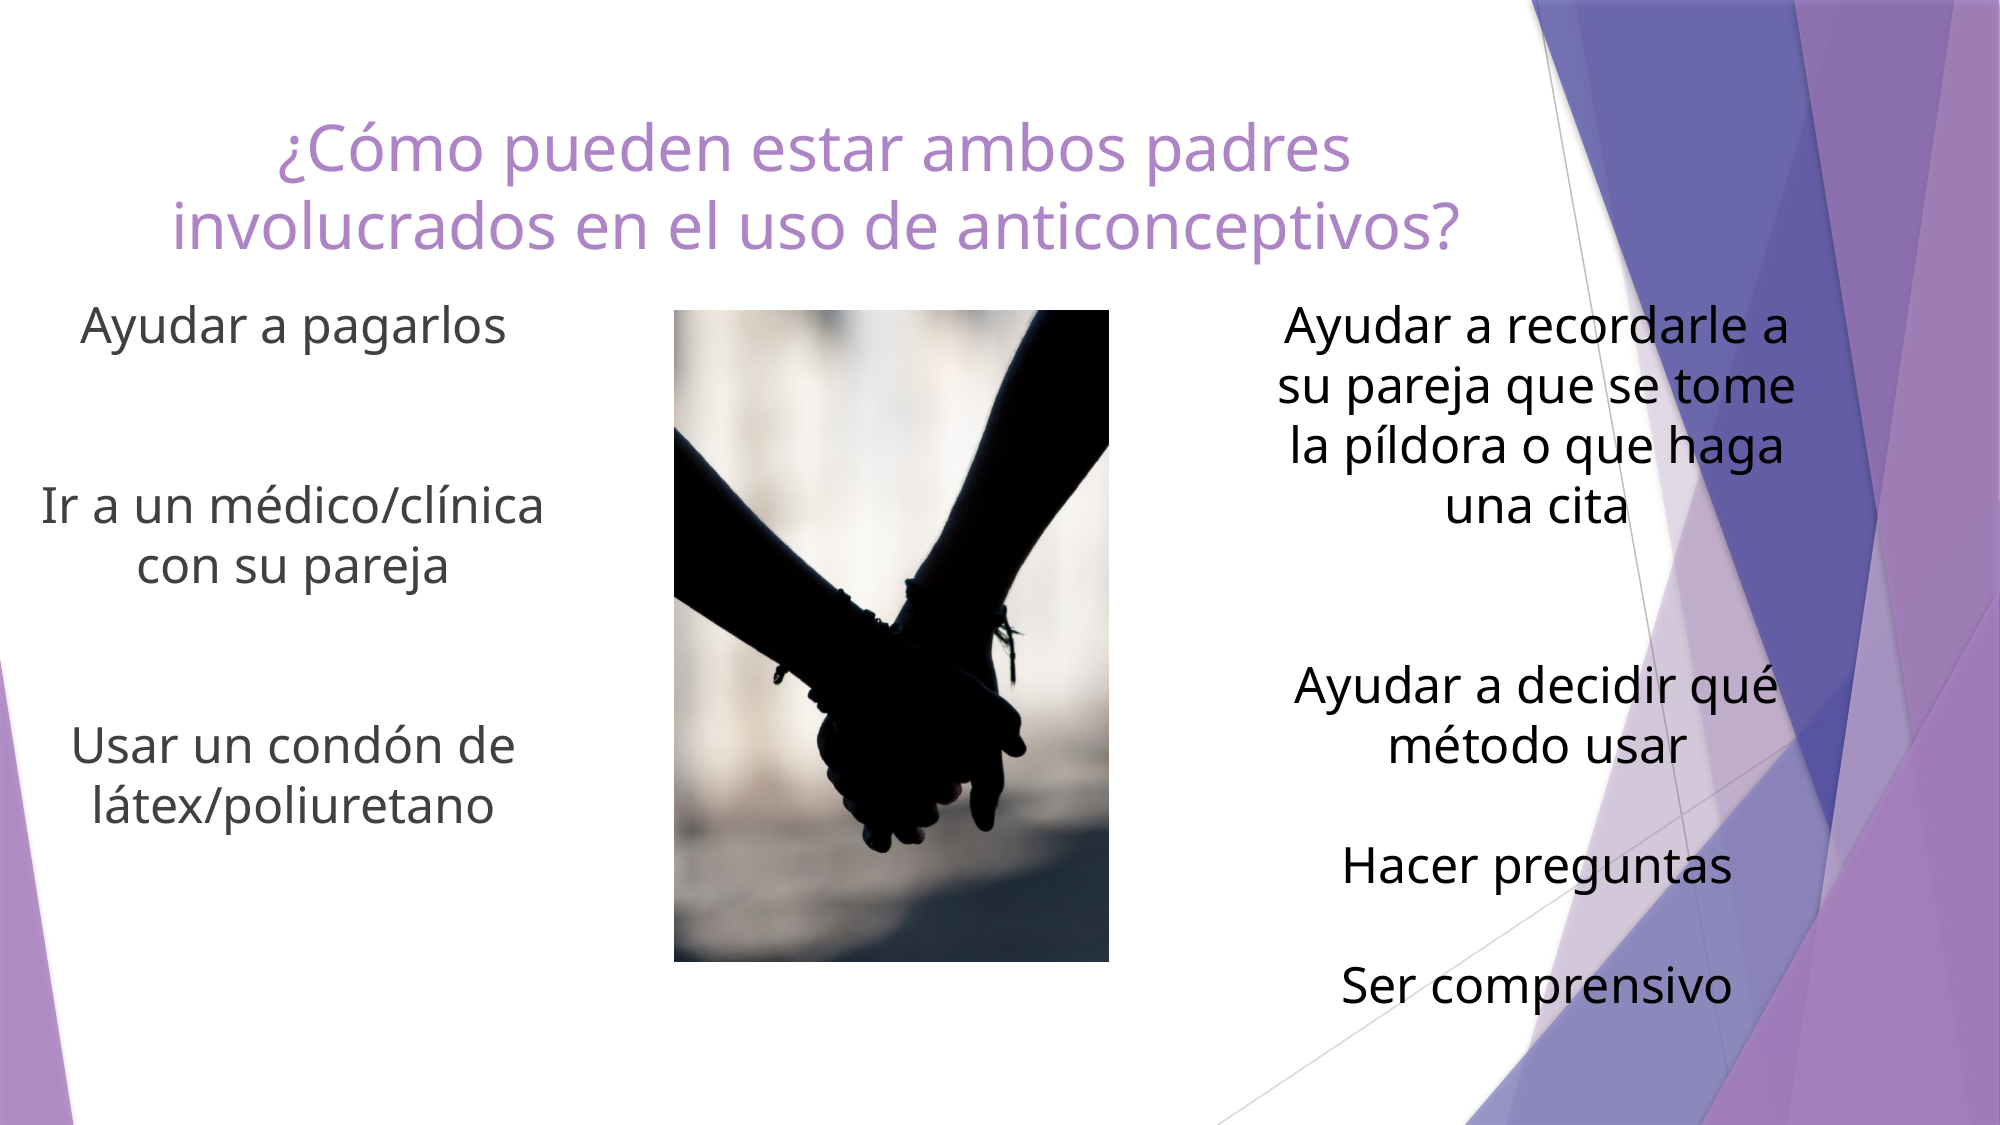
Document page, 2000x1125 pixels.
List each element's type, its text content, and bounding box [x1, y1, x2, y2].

list Ayudar a pagarlos Ir a un médico/clínica con su pareja Usar un condón de látex/poliuretano [0, 286, 588, 987]
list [674, 310, 1110, 963]
text_box Ayudar a recordarle a su pareja que se tome la píldora o que haga una cita Ayudar a decidir qué método usar Hacer preguntas Ser comprensivo [1250, 286, 1825, 1022]
title ¿Cómo pueden estar ambos padres involucrados en el uso de anticonceptivos? [111, 99, 1521, 317]
